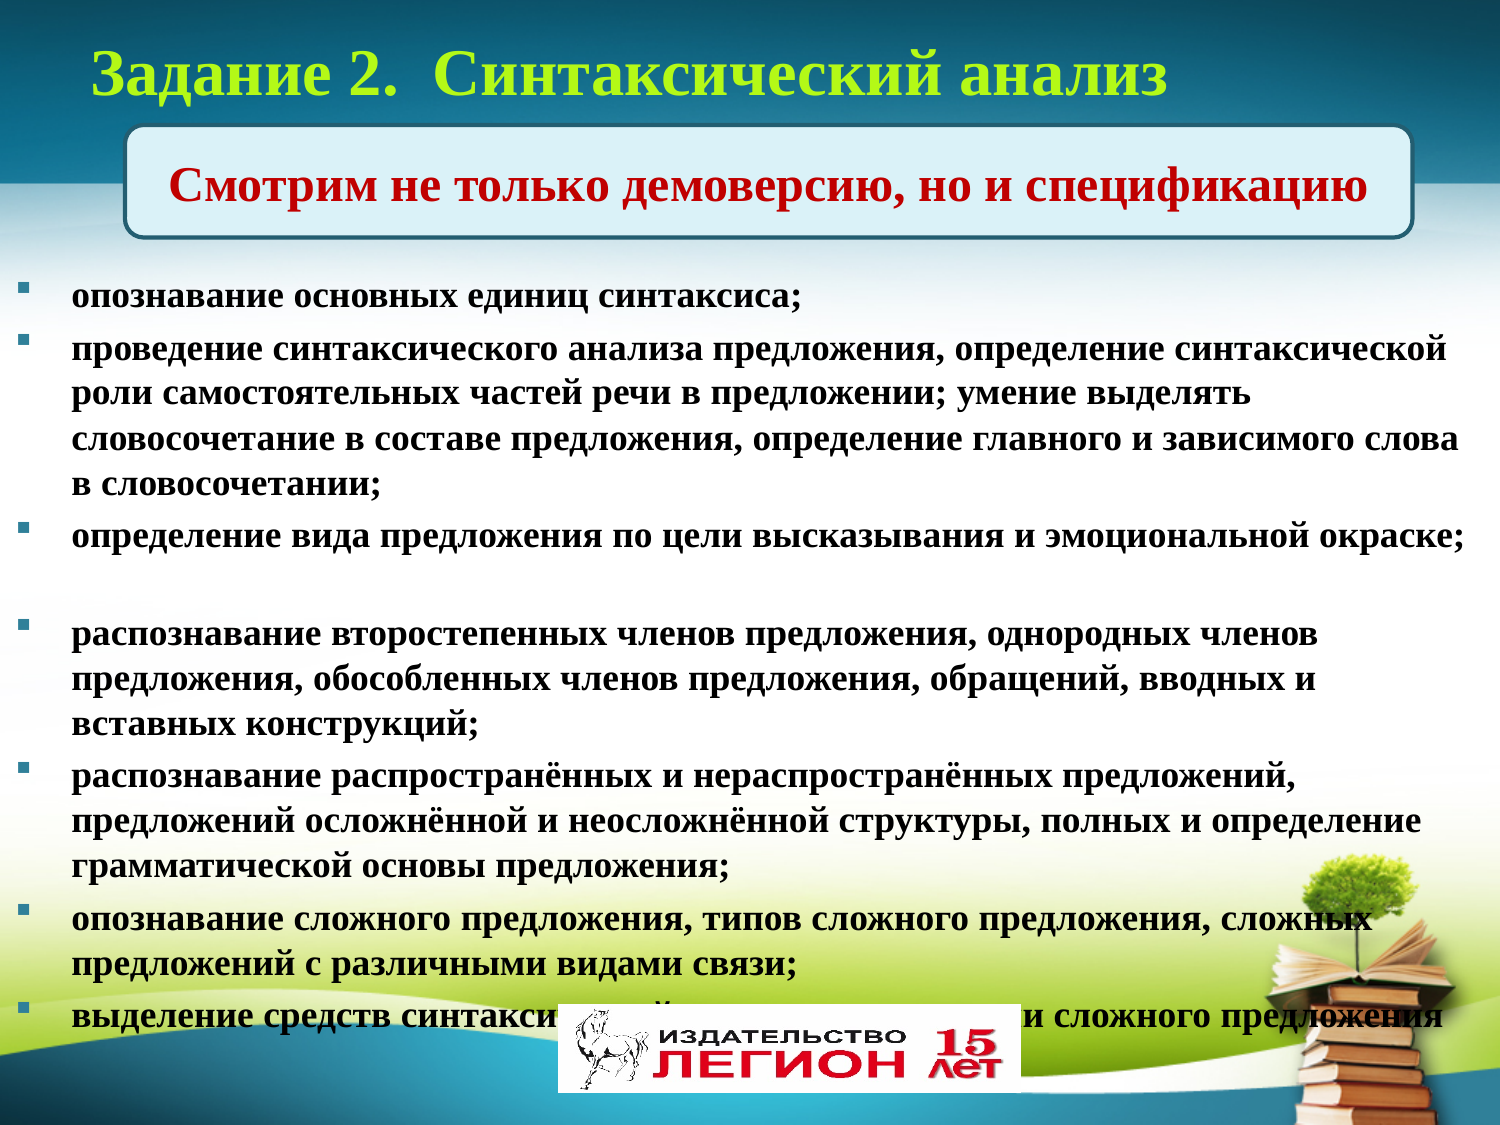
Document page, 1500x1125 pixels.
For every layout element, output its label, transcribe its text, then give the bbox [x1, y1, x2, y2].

picture [0, 0, 1500, 1125]
title Задание 2. Синтаксический анализ [74, 0, 1500, 163]
list опознавание основных единиц синтаксиса; проведение синтаксического анализа предложения, определение синтаксической роли самостоятельных частей речи в предложении; умение выделять словосочетание в составе предложения, определение главного и зависимого слова в словосочетании; определение вида предложения по цели высказывания и эмоциональной окраске; распознавание второстепенных членов предложения, однородных членов предложения, обособленных членов предложения, обращений, вводных и вставных конструкций; распознавание распространённых и нераспространённых предложений, предложений осложнённой и неосложнённой структуры, полных и определение грамматической основы предложения; опознавание сложного предложения, типов сложного предложения, сложных предложений с различными видами связи; выделение средств синтаксической связи между частями сложного предложения [0, 262, 1488, 1006]
text_box Смотрим не только демоверсию, но и спецификацию [122, 122, 1415, 240]
